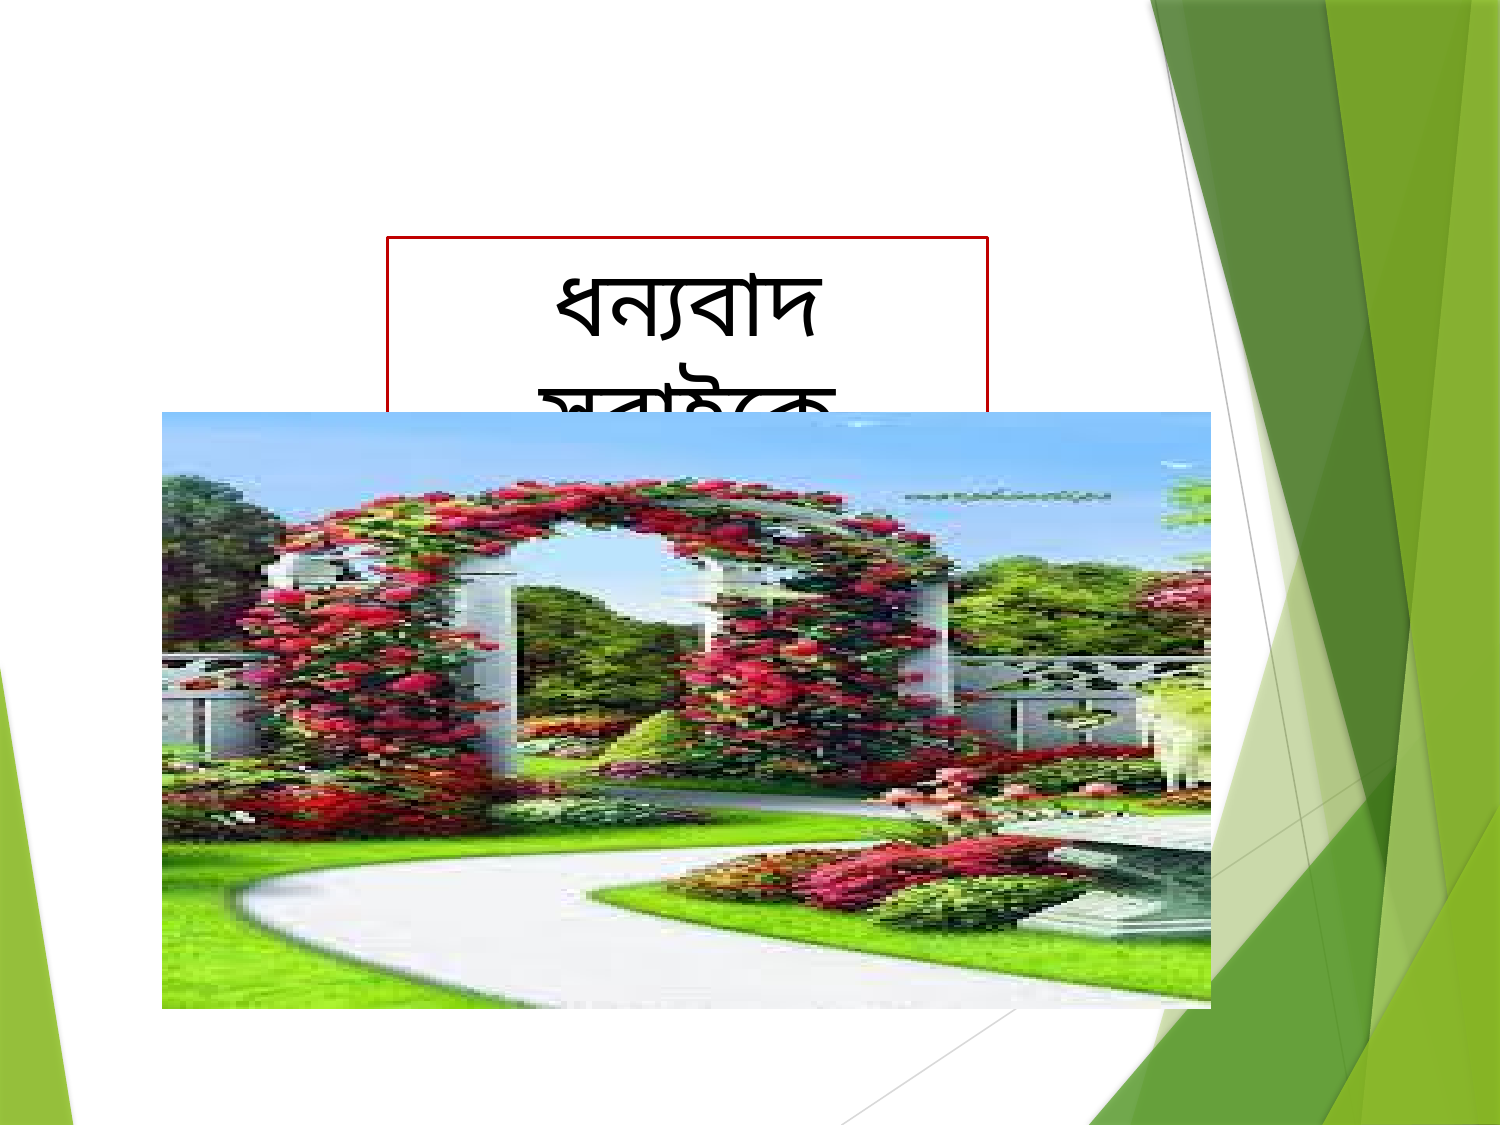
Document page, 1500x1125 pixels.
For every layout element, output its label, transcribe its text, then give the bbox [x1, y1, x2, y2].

picture [161, 411, 1211, 1010]
text_box ধন্যবাদ সবাইকে [387, 237, 988, 411]
